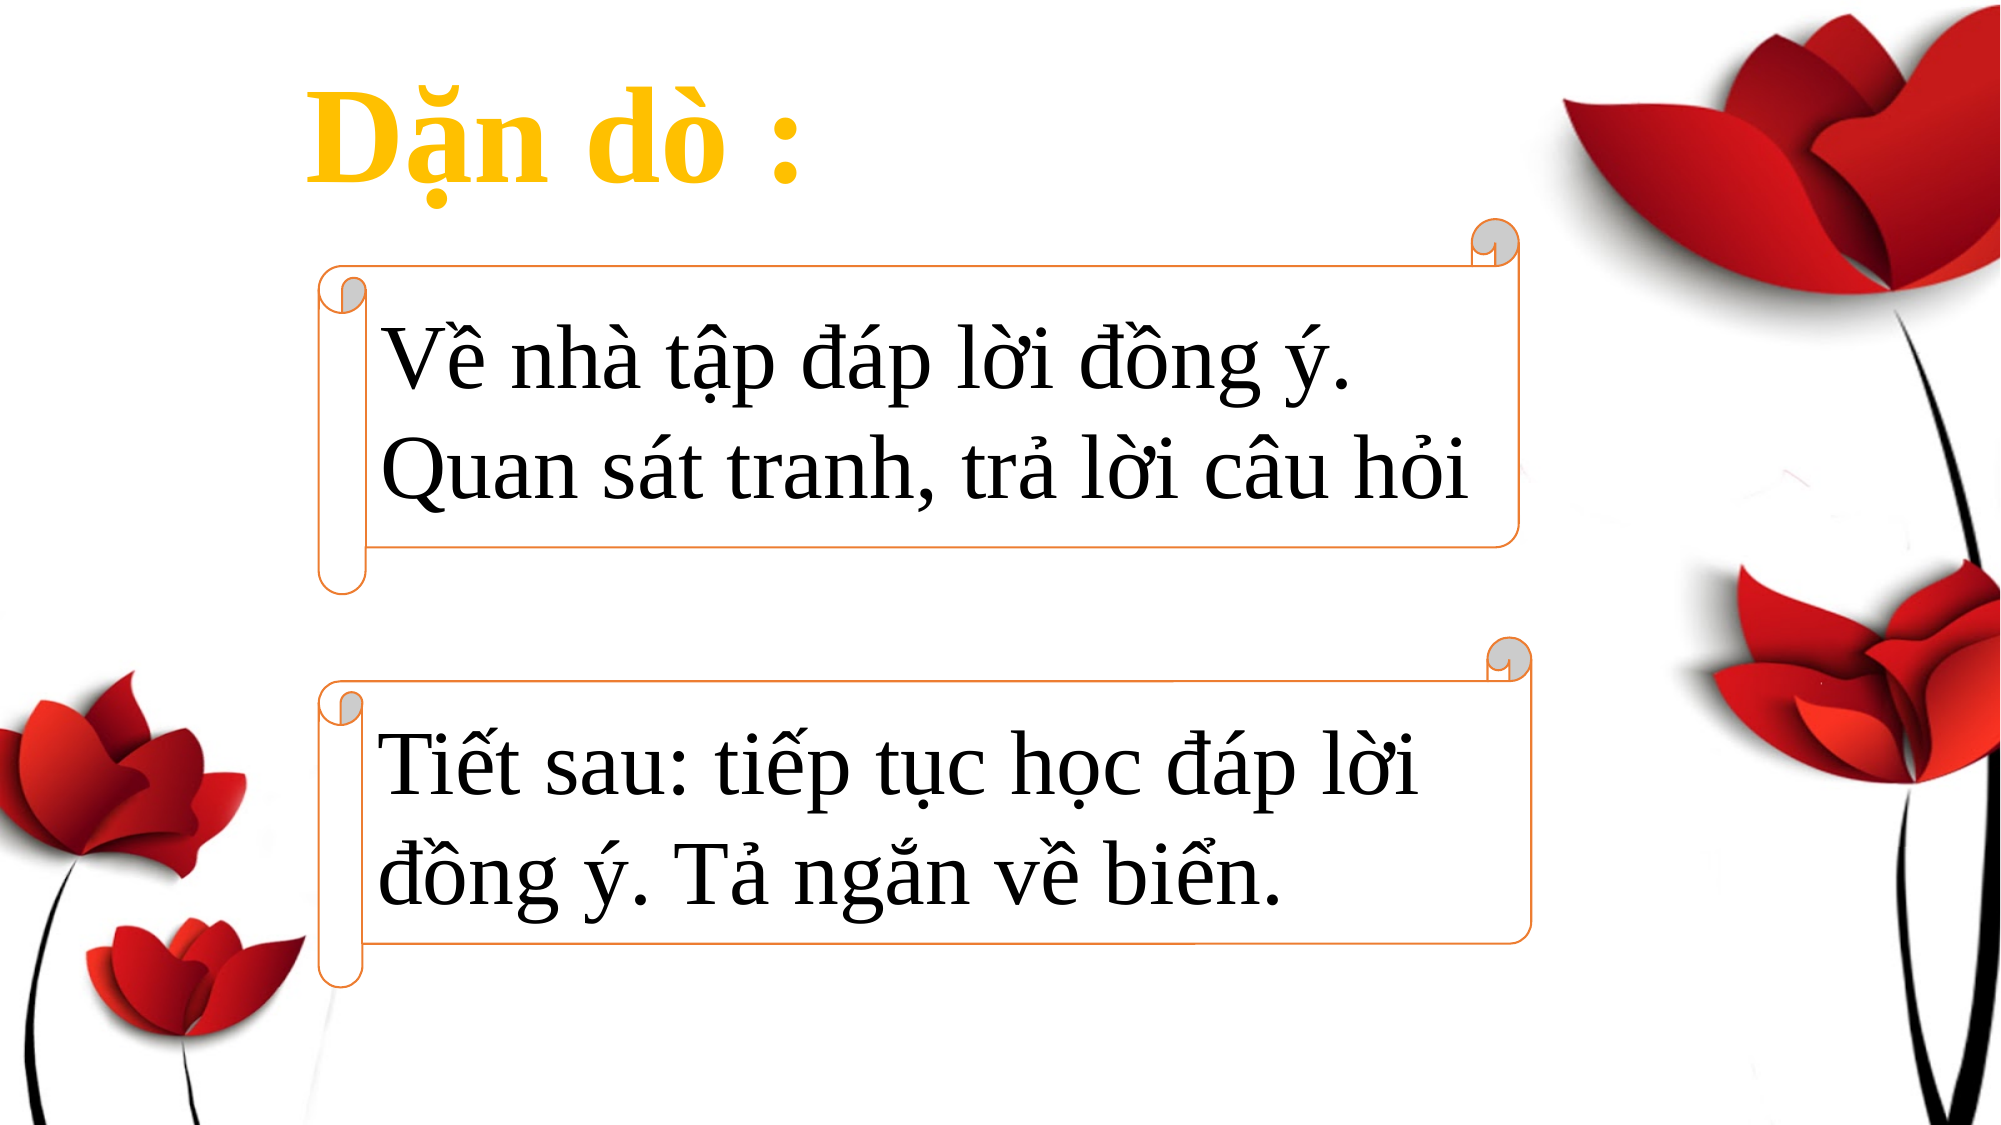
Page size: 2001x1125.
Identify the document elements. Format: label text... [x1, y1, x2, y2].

picture [0, 0, 2001, 1125]
text_box Dặn dò : [286, 36, 863, 218]
text_box Tiết sau: tiếp tục học đáp lời đồng ý. Tả ngắn về biển. [317, 636, 1533, 989]
text_box Về nhà tập đáp lời đồng ý. Quan sát tranh, trả lời câu hỏi [317, 218, 1520, 596]
